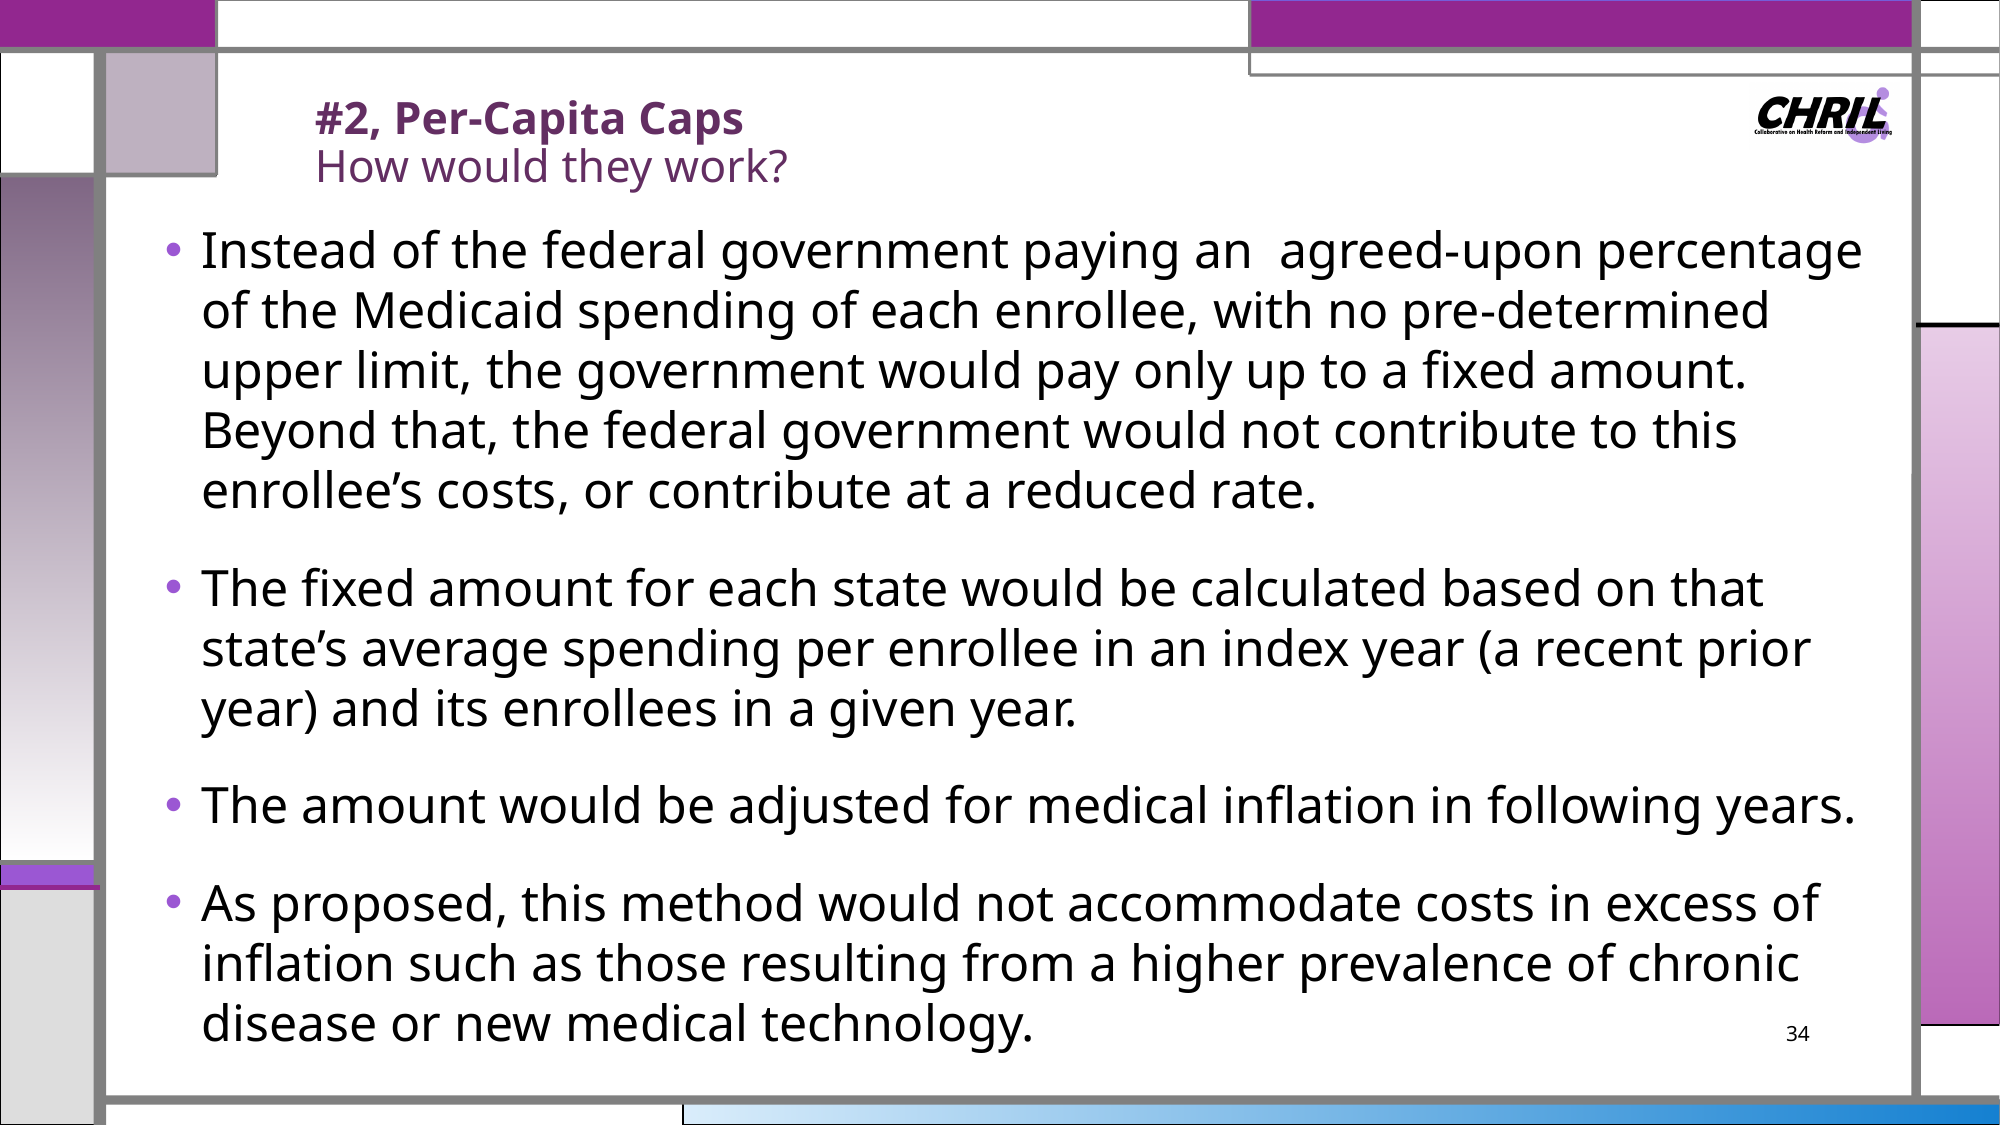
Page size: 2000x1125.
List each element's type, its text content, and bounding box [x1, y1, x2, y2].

list Instead of the federal government paying an agreed-upon percentage of the Medicaid spending of each enrollee, with no pre-determined upper limit, the government would pay only up to a fixed amount. Beyond that, the federal government would not contribute to this enrollee’s costs, or contribute at a reduced rate. The fixed amount for each state would be calculated based on that state’s average spending per enrollee in an index year (a recent prior year) and its enrollees in a given year. The amount would be adjusted for medical inflation in following years. As proposed, this method would not accommodate costs in excess of inflation such as those resulting from a higher prevalence of chronic disease or new medical technology. [149, 211, 1916, 974]
title #2, Per-Capita Caps How would they work? [299, 87, 1825, 200]
picture [1749, 82, 1900, 150]
slide_number 34 [1662, 1012, 1825, 1058]
